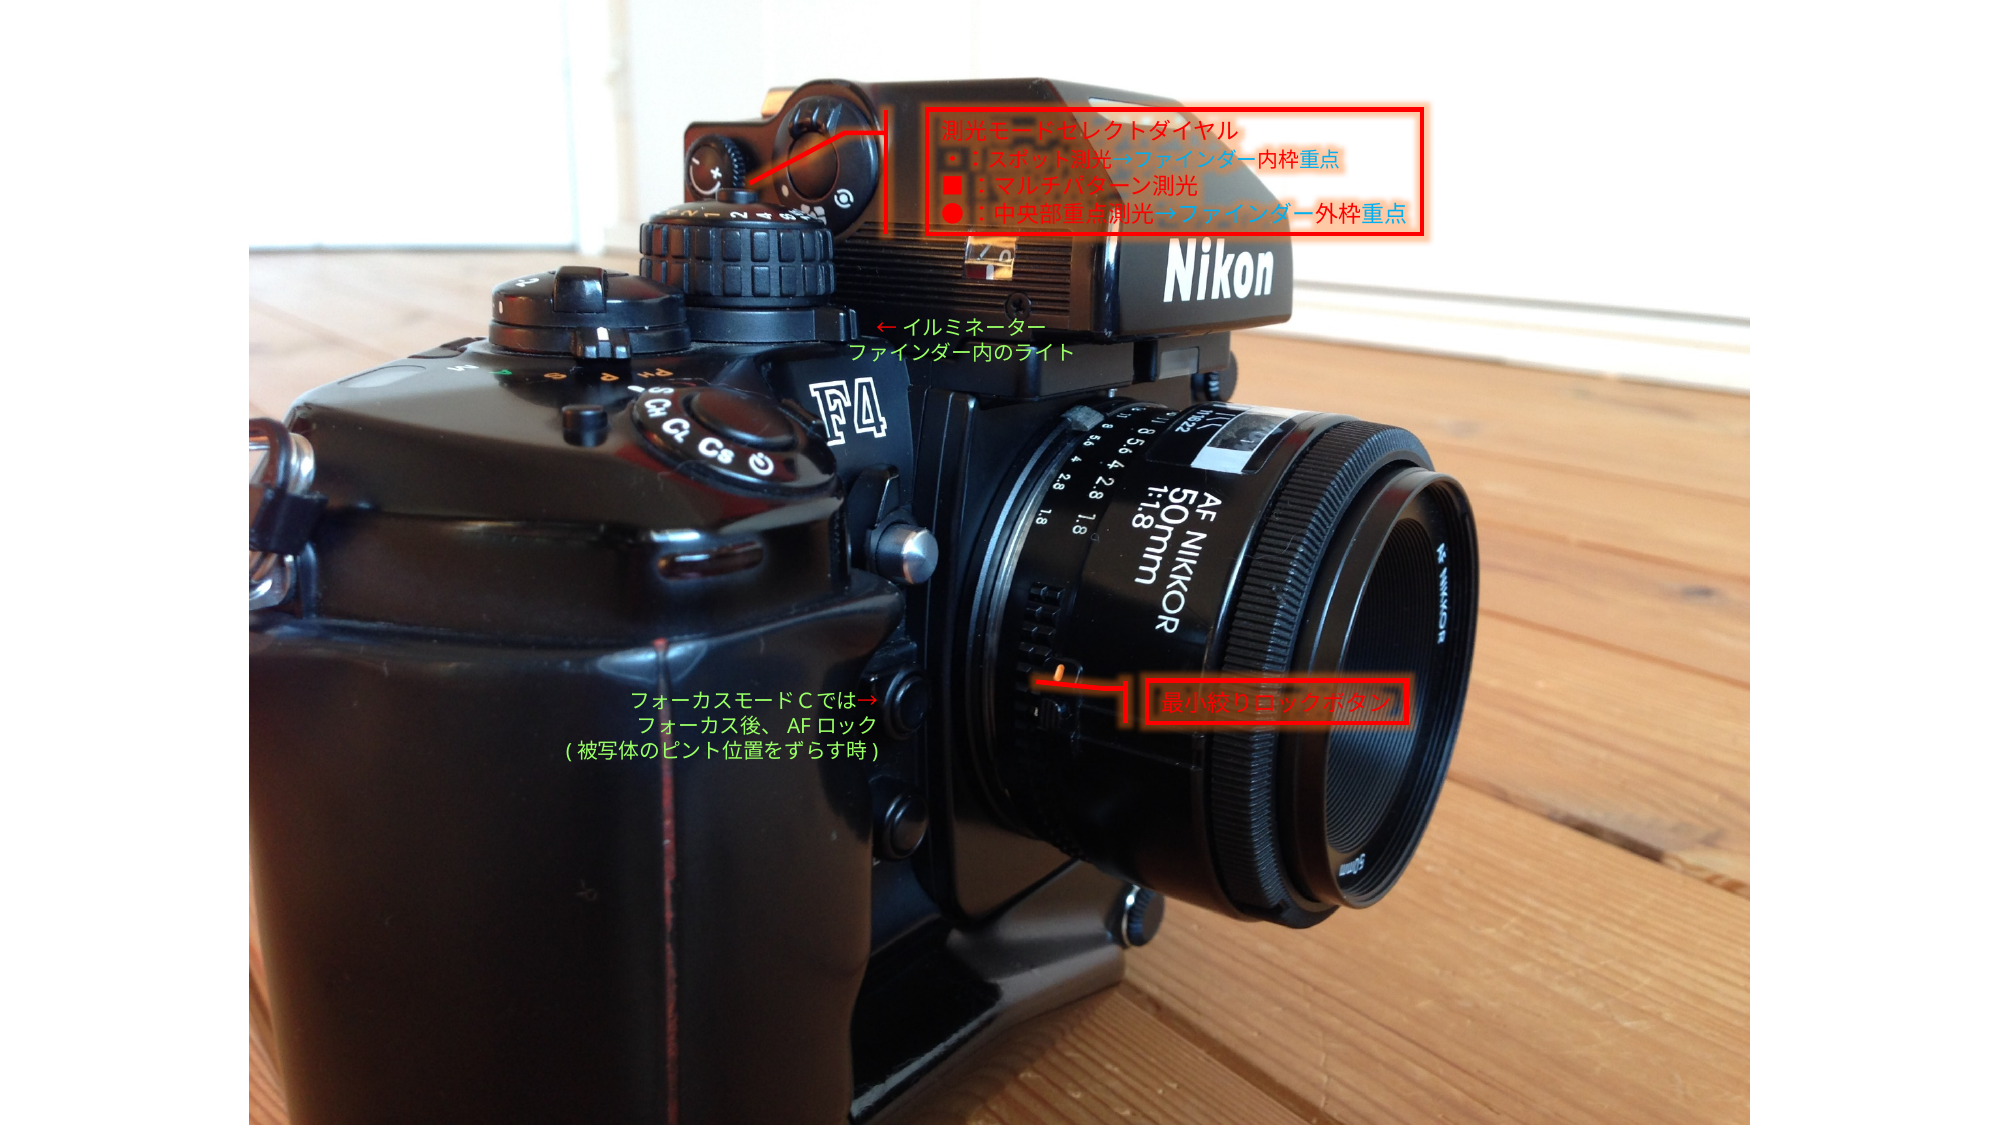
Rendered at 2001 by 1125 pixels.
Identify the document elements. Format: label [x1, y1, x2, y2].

text_box [249, 0, 1750, 1125]
